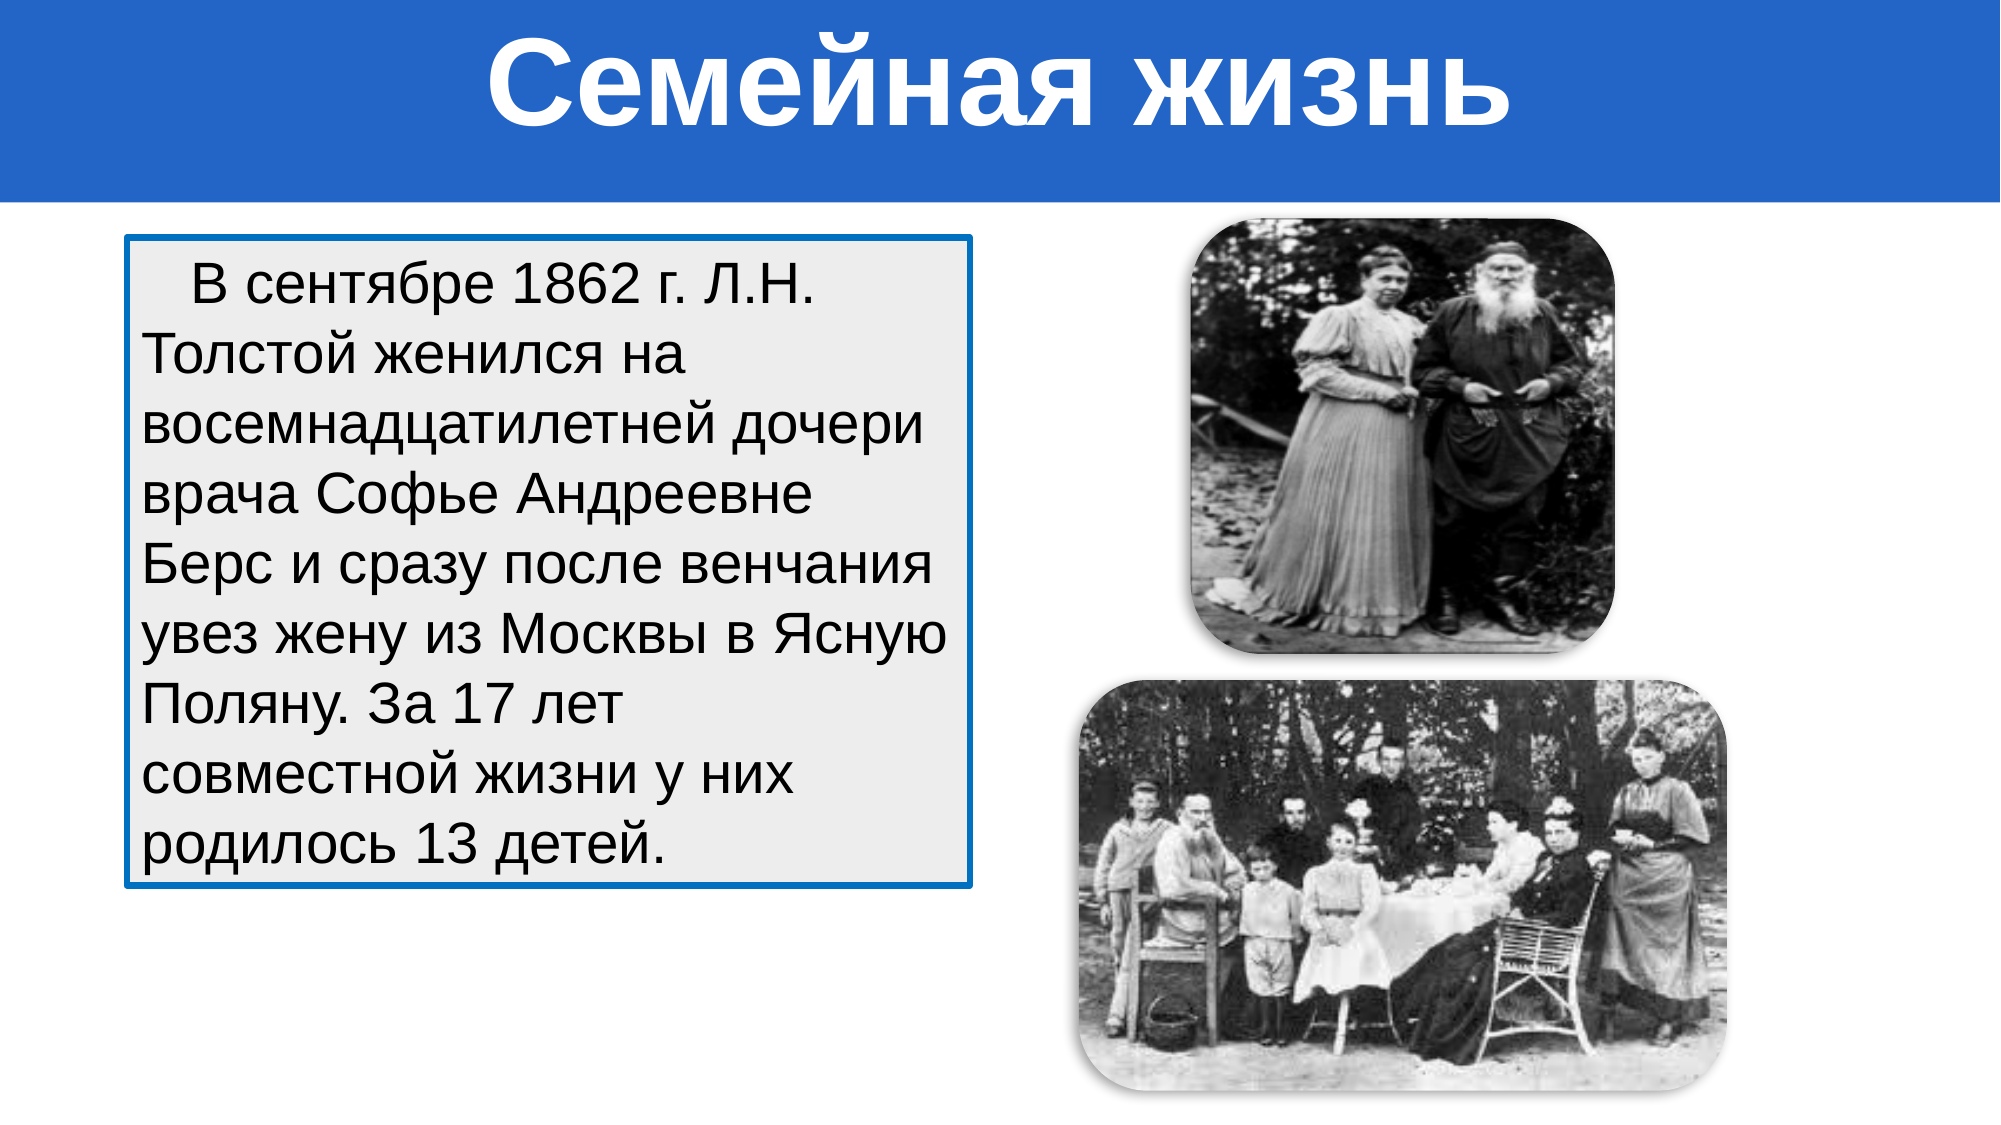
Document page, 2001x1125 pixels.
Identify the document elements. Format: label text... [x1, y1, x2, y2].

subtitle В сентябре 1862 г. Л.Н. Толстой женился на восемнадцатилетней дочери врача Софье Андреевне Берс и сразу после венчания увез жену из Москвы в Ясную Поляну. За 17 лет совместной жизни у них родилось 13 детей. [126, 237, 970, 886]
picture [1078, 680, 1727, 1091]
picture [1190, 218, 1615, 654]
text_box Семейная жизнь [0, 0, 2000, 203]
